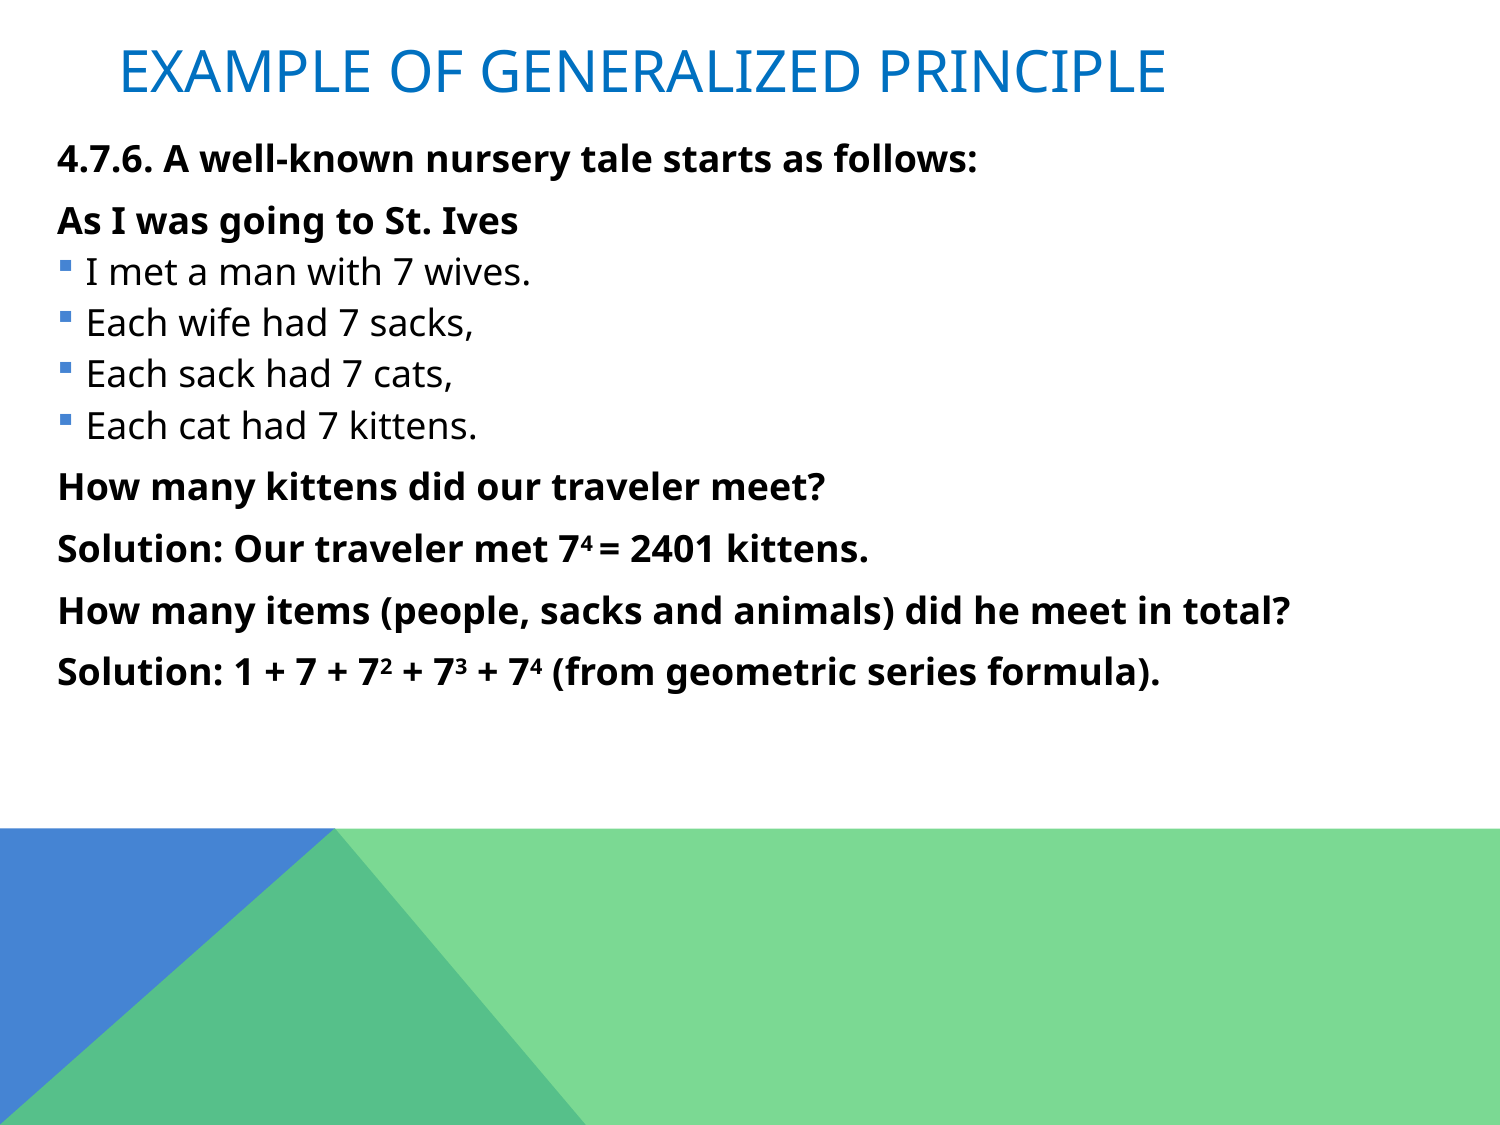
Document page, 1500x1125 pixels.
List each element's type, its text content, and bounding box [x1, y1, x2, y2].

title Example of generalized principle [103, 10, 1397, 128]
